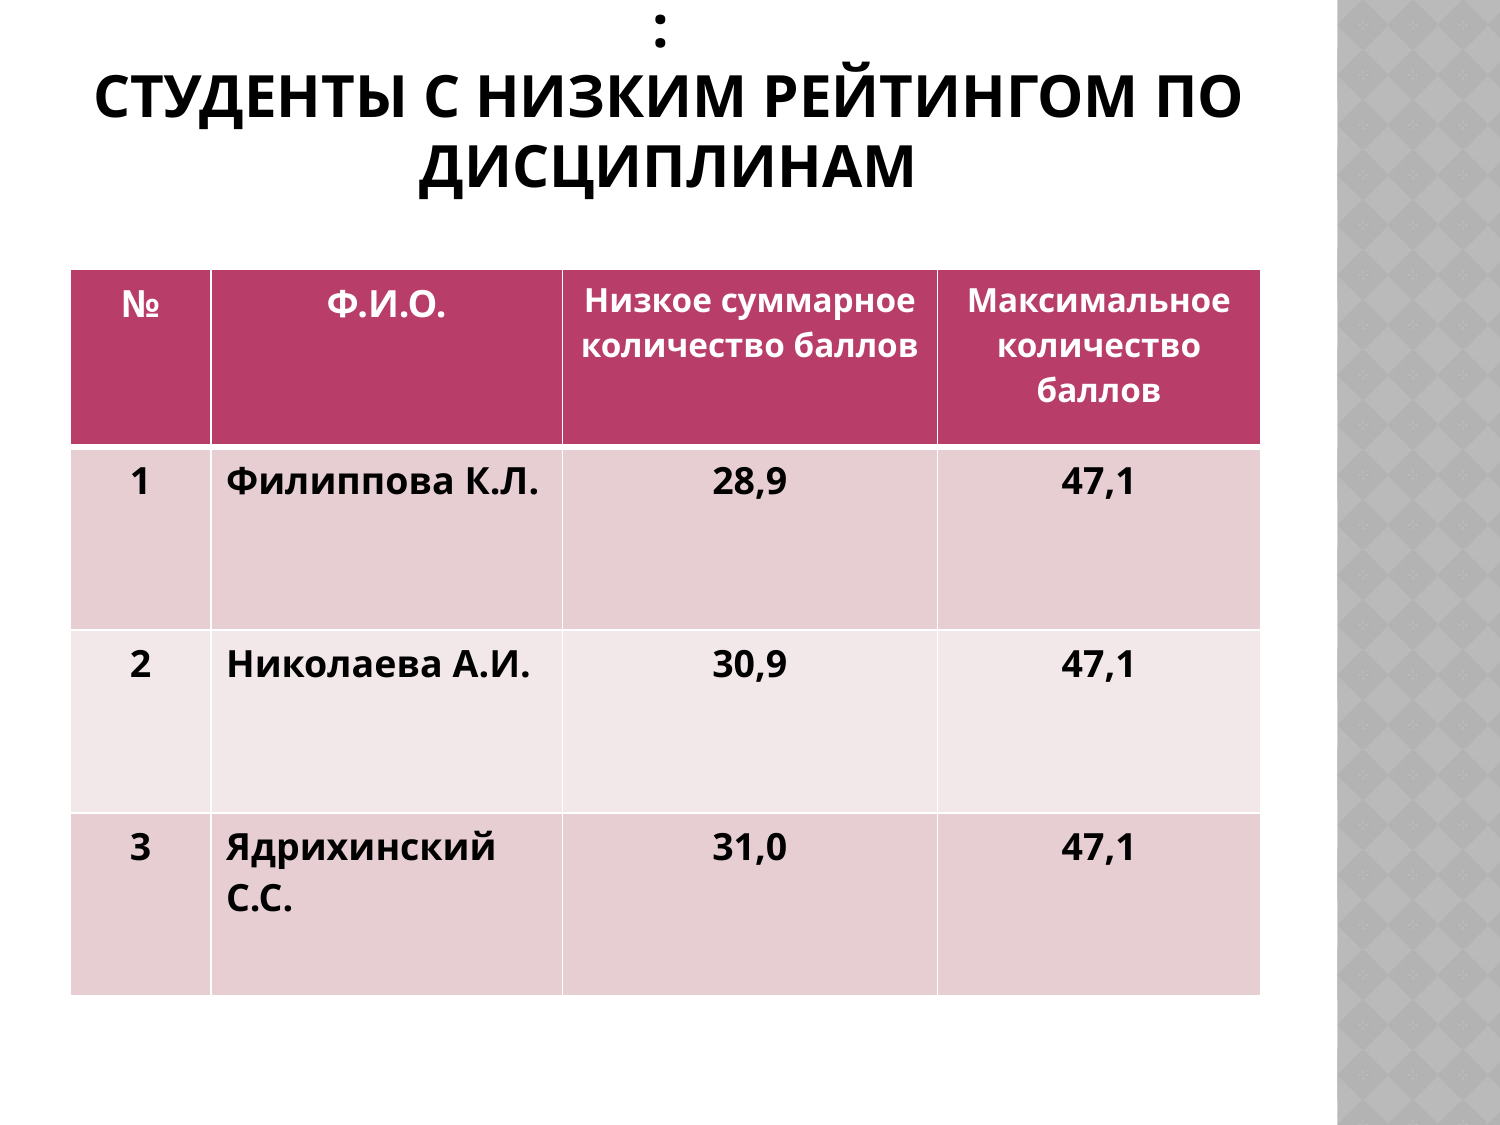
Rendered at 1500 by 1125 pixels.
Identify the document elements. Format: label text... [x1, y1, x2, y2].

table_header Ф.И.О. [212, 270, 562, 444]
table_cell Николаева А.И. [212, 631, 562, 812]
table_cell 30,9 [563, 631, 937, 812]
table_cell 1 [71, 450, 210, 629]
table_cell 47,1 [938, 450, 1260, 629]
table_header № [71, 270, 210, 444]
table_cell 28,9 [563, 450, 937, 629]
table_header Максимальное количество баллов [938, 270, 1260, 444]
table_cell 47,1 [938, 814, 1260, 995]
table_header Низкое суммарное количество баллов [563, 270, 937, 444]
table_cell 47,1 [938, 631, 1260, 812]
table_cell 31,0 [563, 814, 937, 995]
title : Студенты с низким рейтингом по дисциплинам [75, 93, 1263, 200]
table_cell Ядрихинский С.С. [212, 814, 562, 995]
table_cell Филиппова К.Л. [212, 450, 562, 629]
table_cell 2 [71, 631, 210, 812]
table_cell 3 [71, 814, 210, 995]
